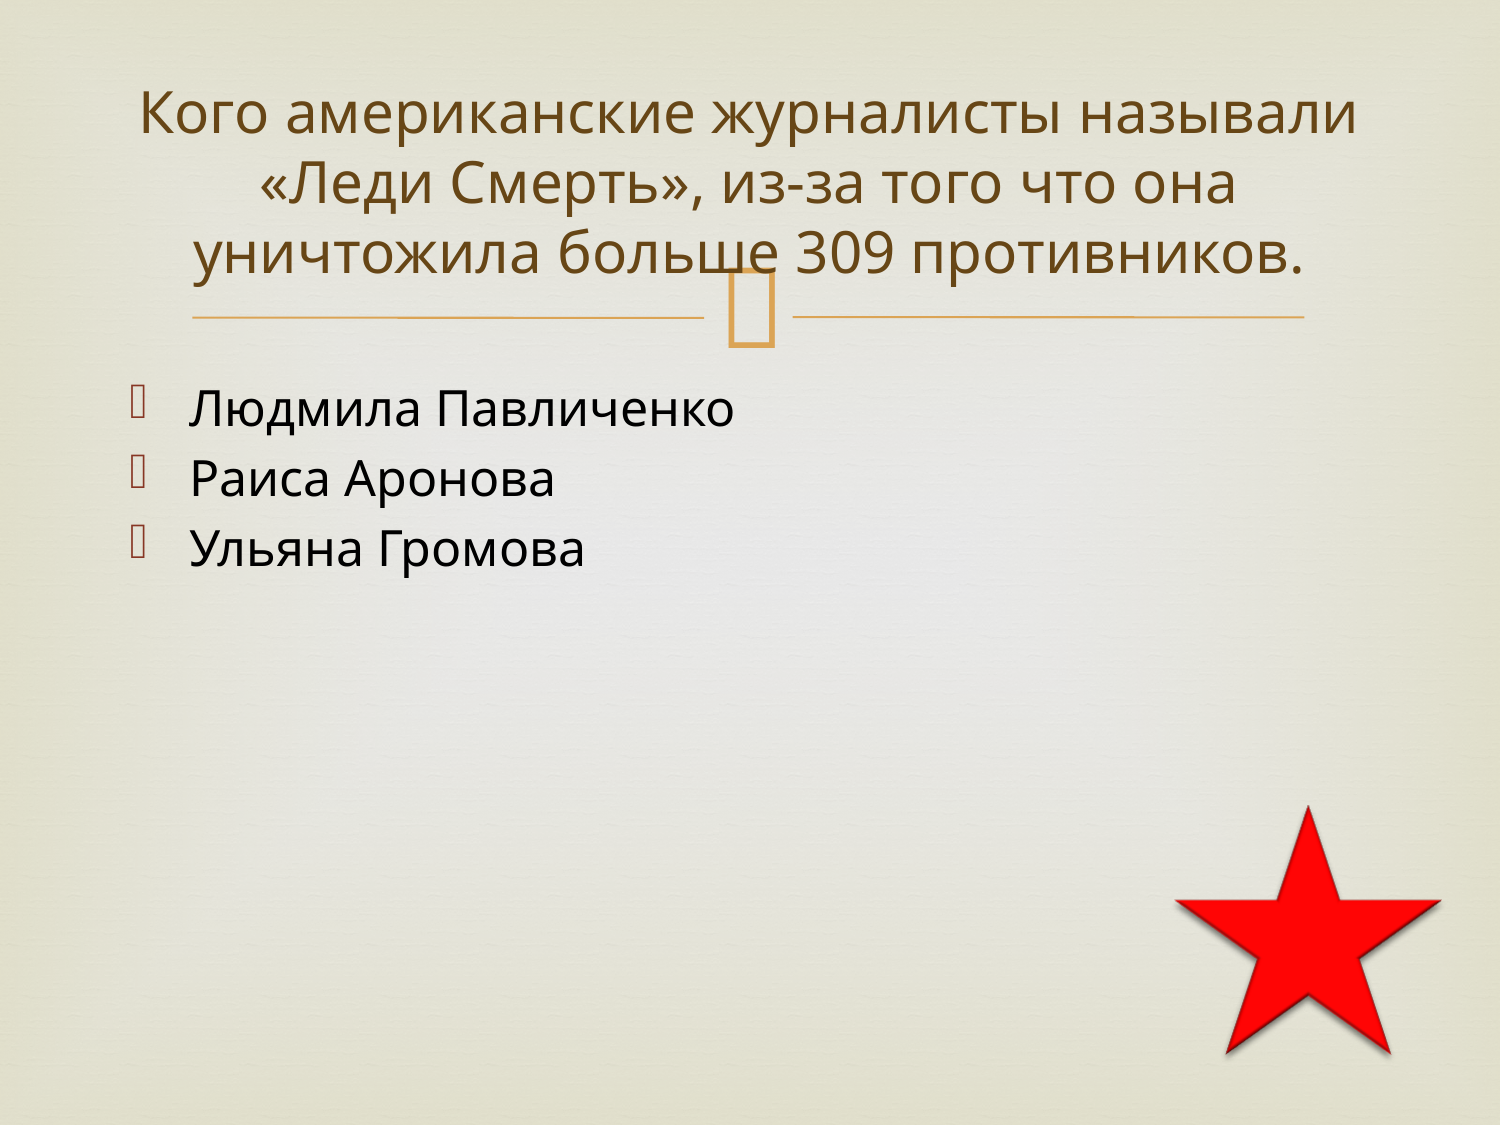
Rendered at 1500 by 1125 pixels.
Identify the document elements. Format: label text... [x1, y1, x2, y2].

picture [1162, 798, 1452, 1070]
title Кого американские журналисты называли «Леди Смерть», из-за того что она уничтожила больше 309 противников. [112, 93, 1386, 267]
list Людмила Павличенко Раиса Аронова Ульяна Громова [114, 368, 1386, 1005]
